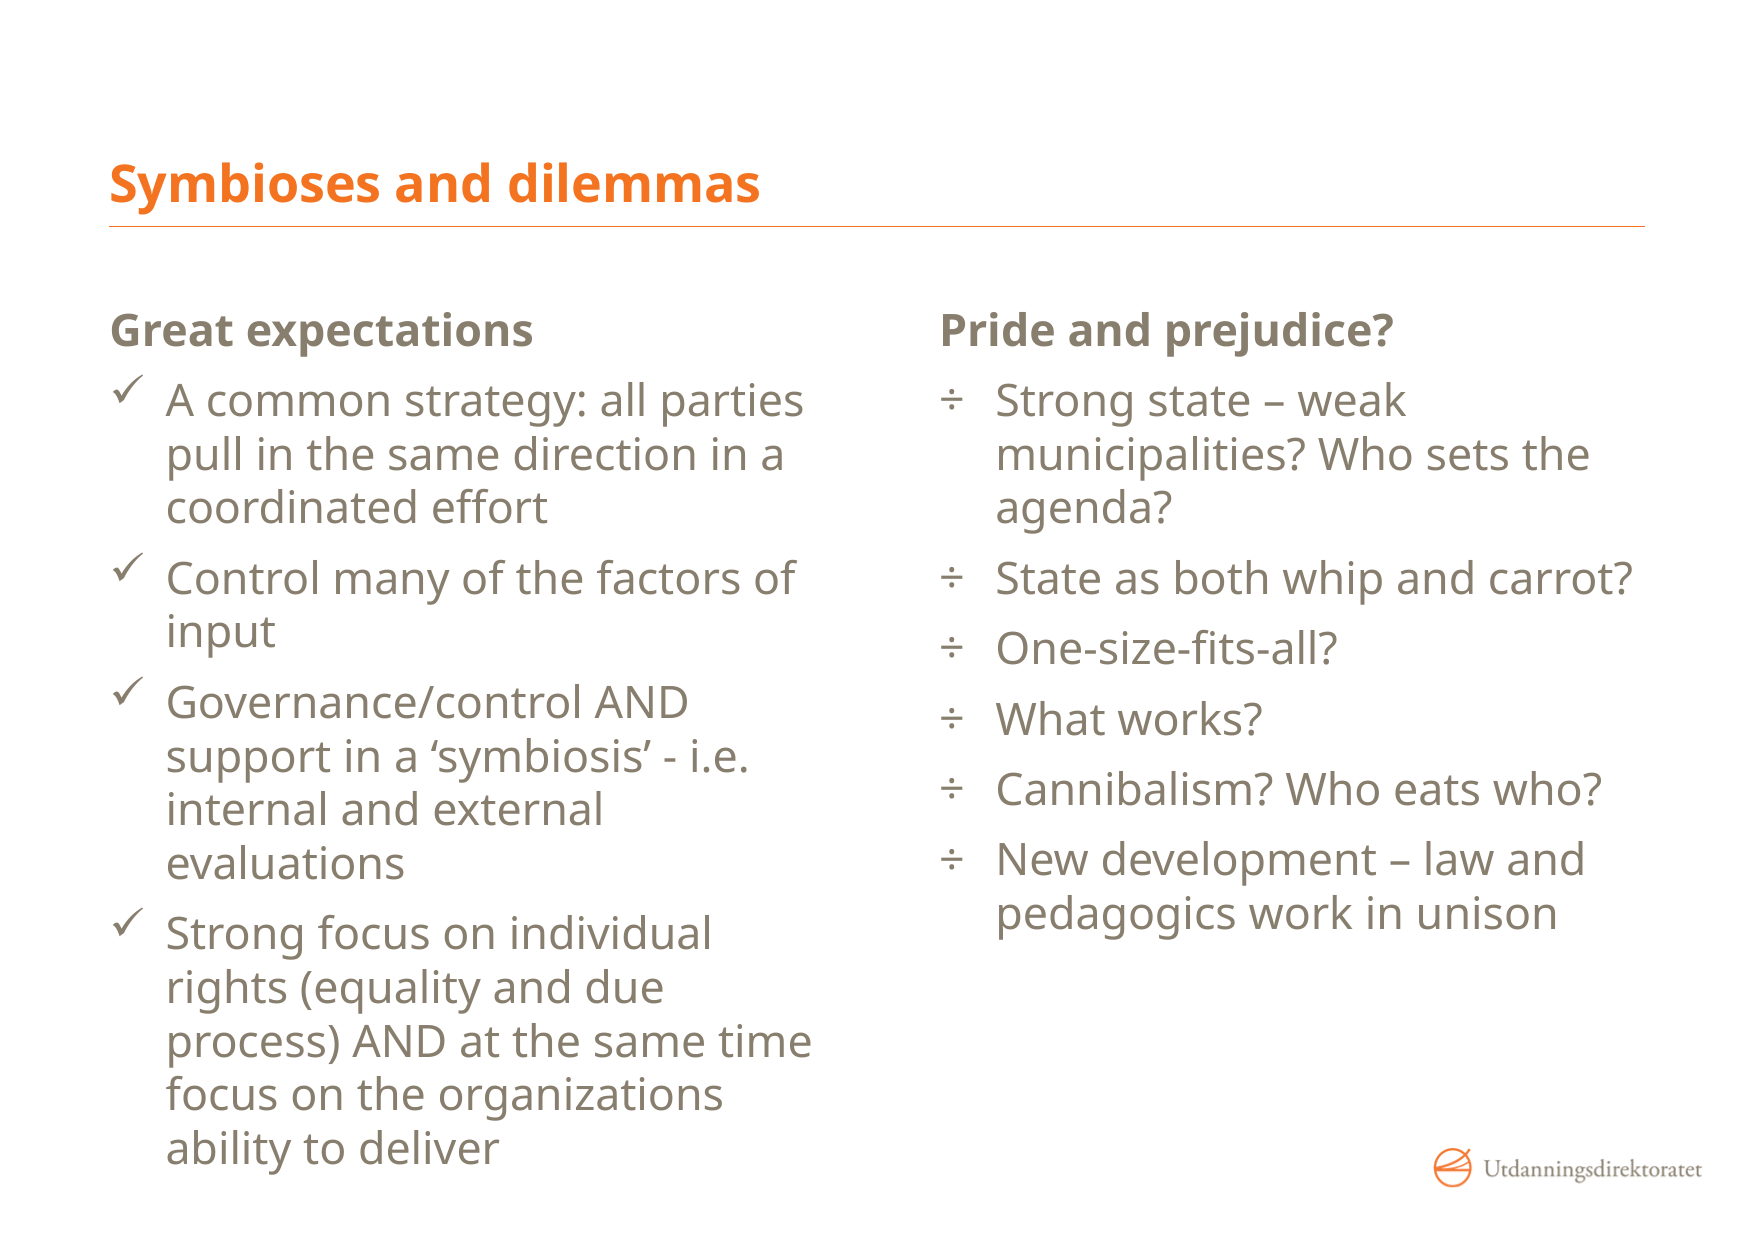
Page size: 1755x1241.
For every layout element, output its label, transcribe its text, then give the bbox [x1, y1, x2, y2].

list Great expectations A common strategy: all parties pull in the same direction in a coordinated effort Control many of the factors of input Governance/control AND support in a ‘symbiosis’ - i.e. internal and external evaluations Strong focus on individual rights (equality and due process) AND at the same time focus on the organizations ability to deliver [109, 301, 816, 1109]
title Symbioses and dilemmas [109, 109, 1645, 213]
list Pride and prejudice? Strong state – weak municipalities? Who sets the agenda? State as both whip and carrot? One-size-fits-all? What works? Cannibalism? Who eats who? New development – law and pedagogics work in unison [939, 301, 1645, 1109]
picture [1433, 1148, 1755, 1241]
